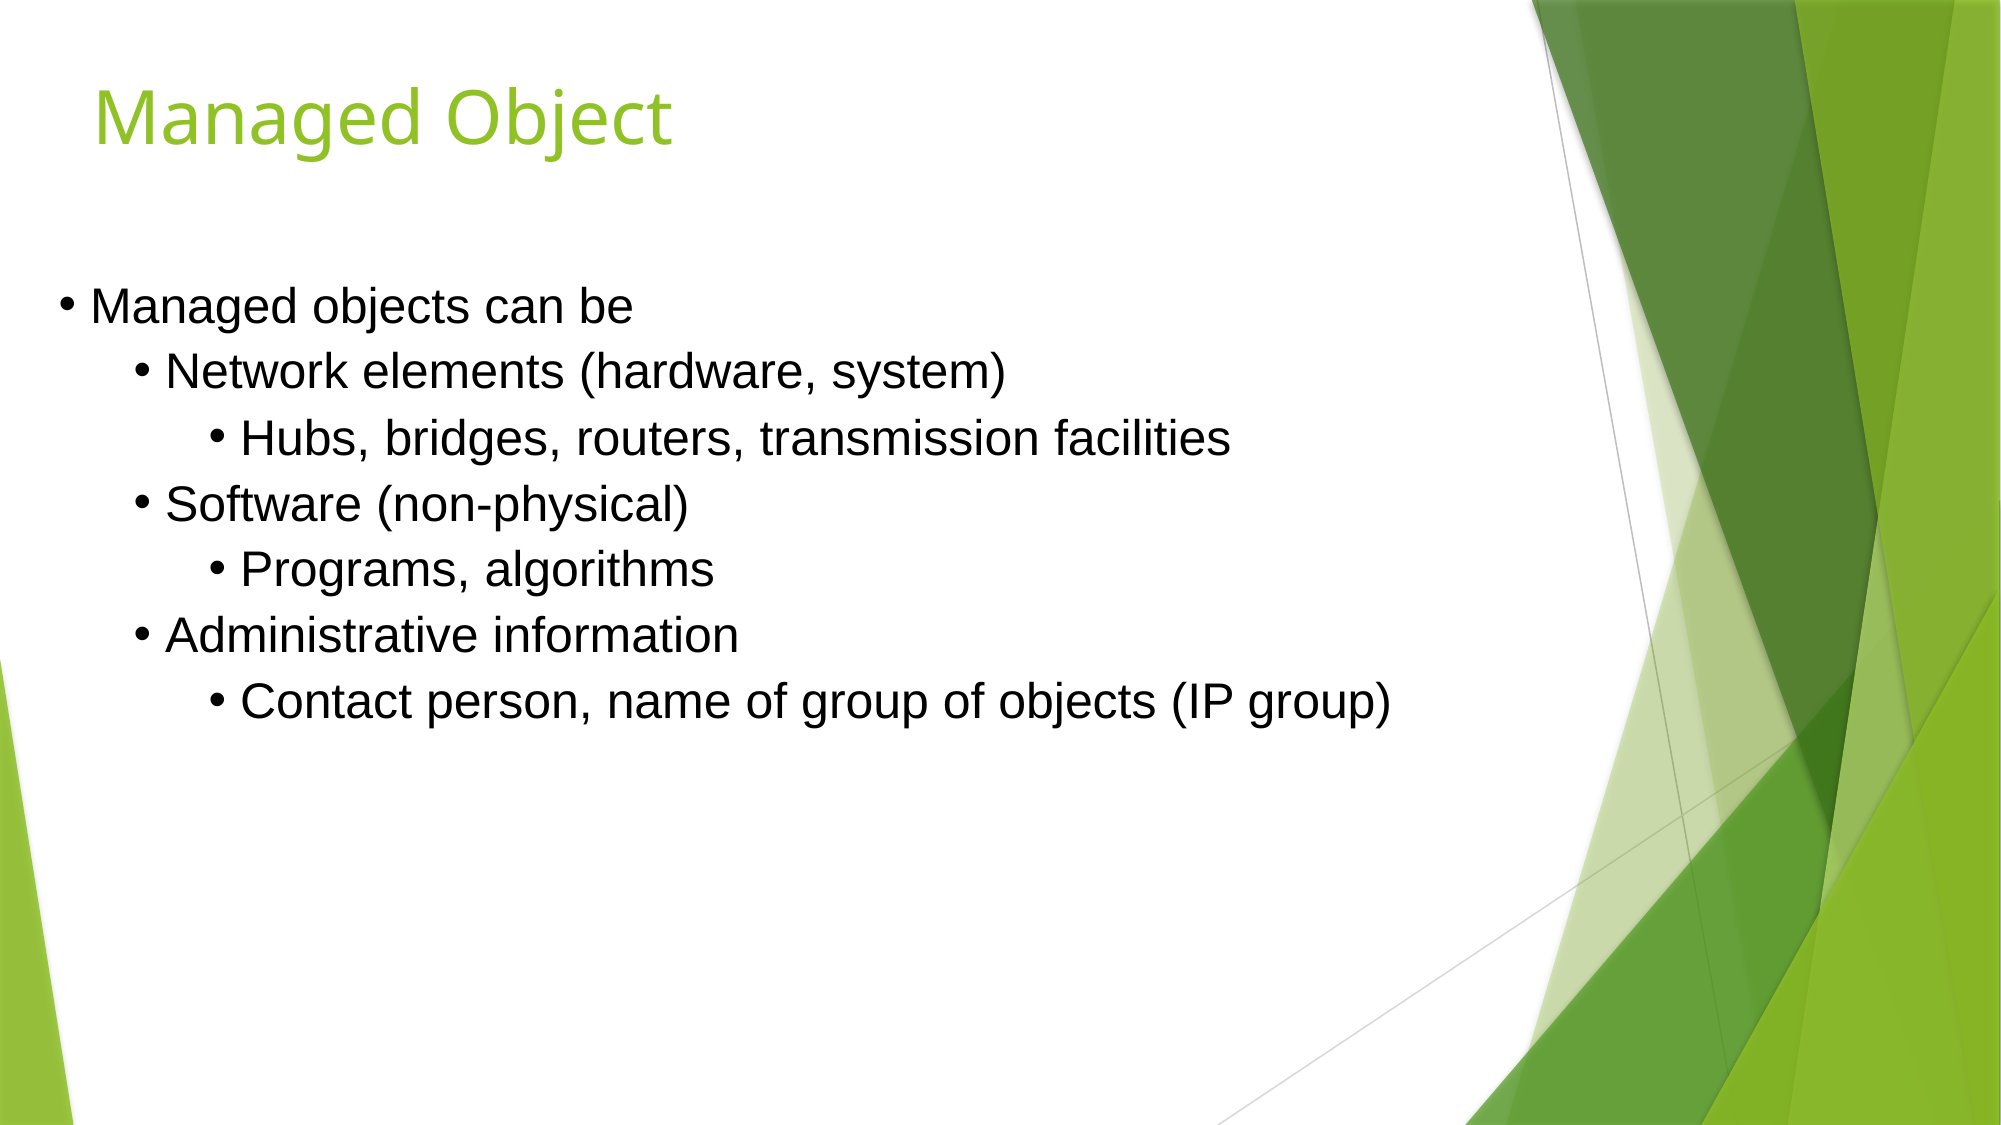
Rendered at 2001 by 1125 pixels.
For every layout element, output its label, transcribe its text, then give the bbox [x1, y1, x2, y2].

list Managed objects can be Network elements (hardware, system) Hubs, bridges, routers, transmission facilities Software (non-physical) Programs, algorithms Administrative information Contact person, name of group of objects (IP group) [43, 259, 1454, 897]
title Managed Object [77, 61, 1488, 279]
